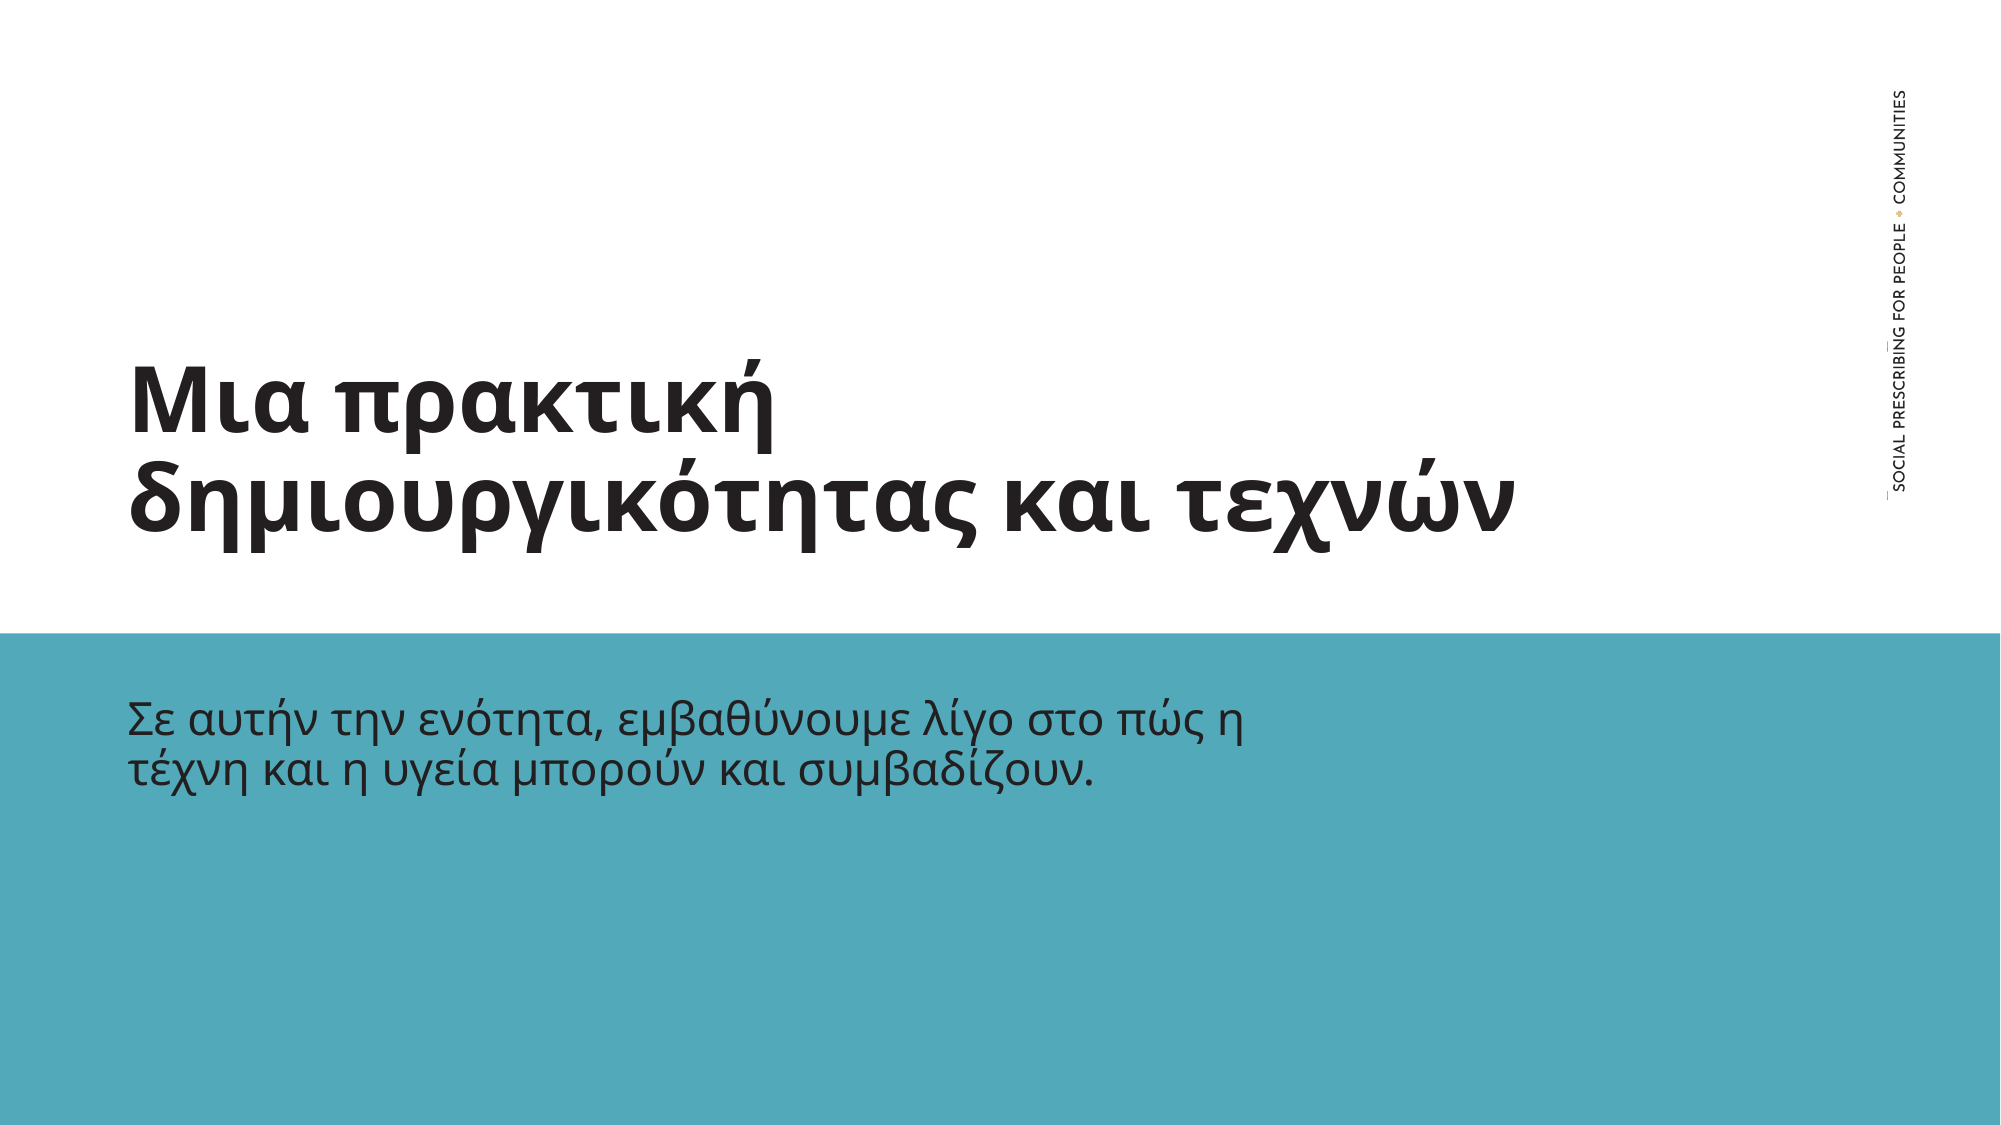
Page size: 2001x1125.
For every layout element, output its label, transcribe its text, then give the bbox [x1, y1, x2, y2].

list Σε αυτήν την ενότητα, εμβαθύνουμε λίγο στο πώς η τέχνη και η υγεία μπορούν και συμβαδίζουν. [112, 688, 1379, 831]
list Μια πρακτική δημιουργικότητας και τεχνών [112, 345, 1585, 460]
picture [1887, 84, 1911, 500]
